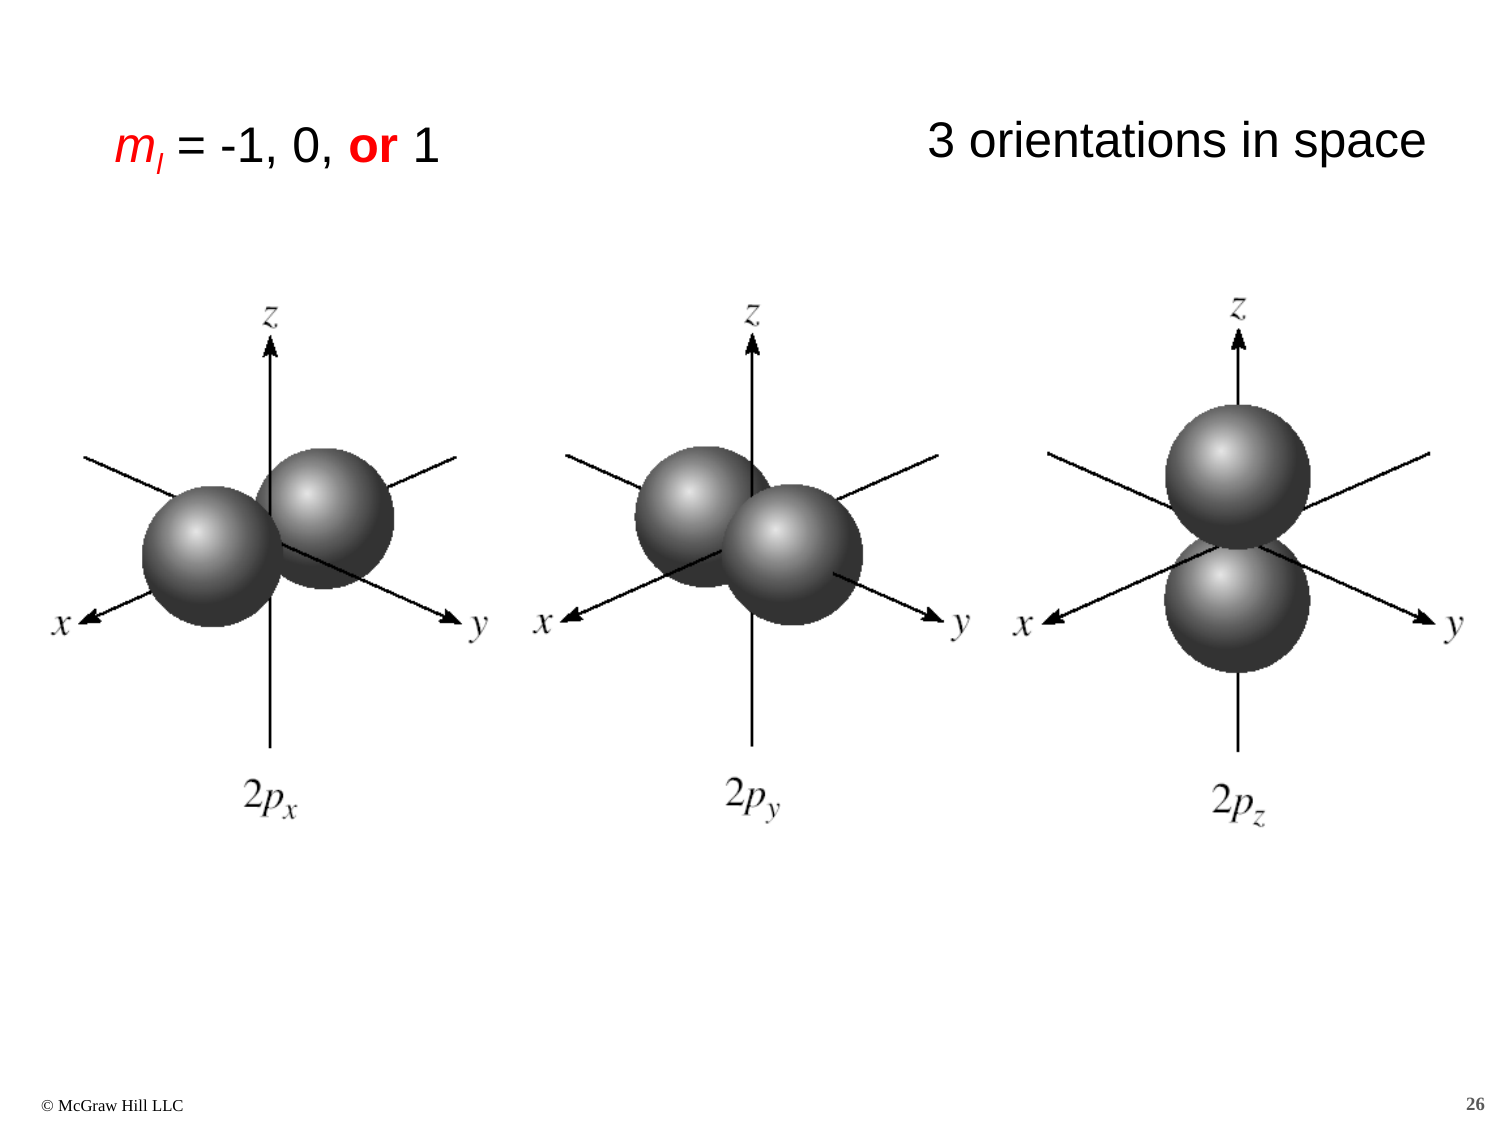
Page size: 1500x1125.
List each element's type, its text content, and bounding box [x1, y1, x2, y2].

picture [17, 287, 513, 850]
picture [517, 294, 982, 825]
text_box ml = -1, 0, or 1 [99, 104, 463, 258]
slide_number 26 [1427, 1087, 1500, 1120]
picture [999, 287, 1480, 838]
text_box 3 orientations in space [912, 99, 1443, 175]
